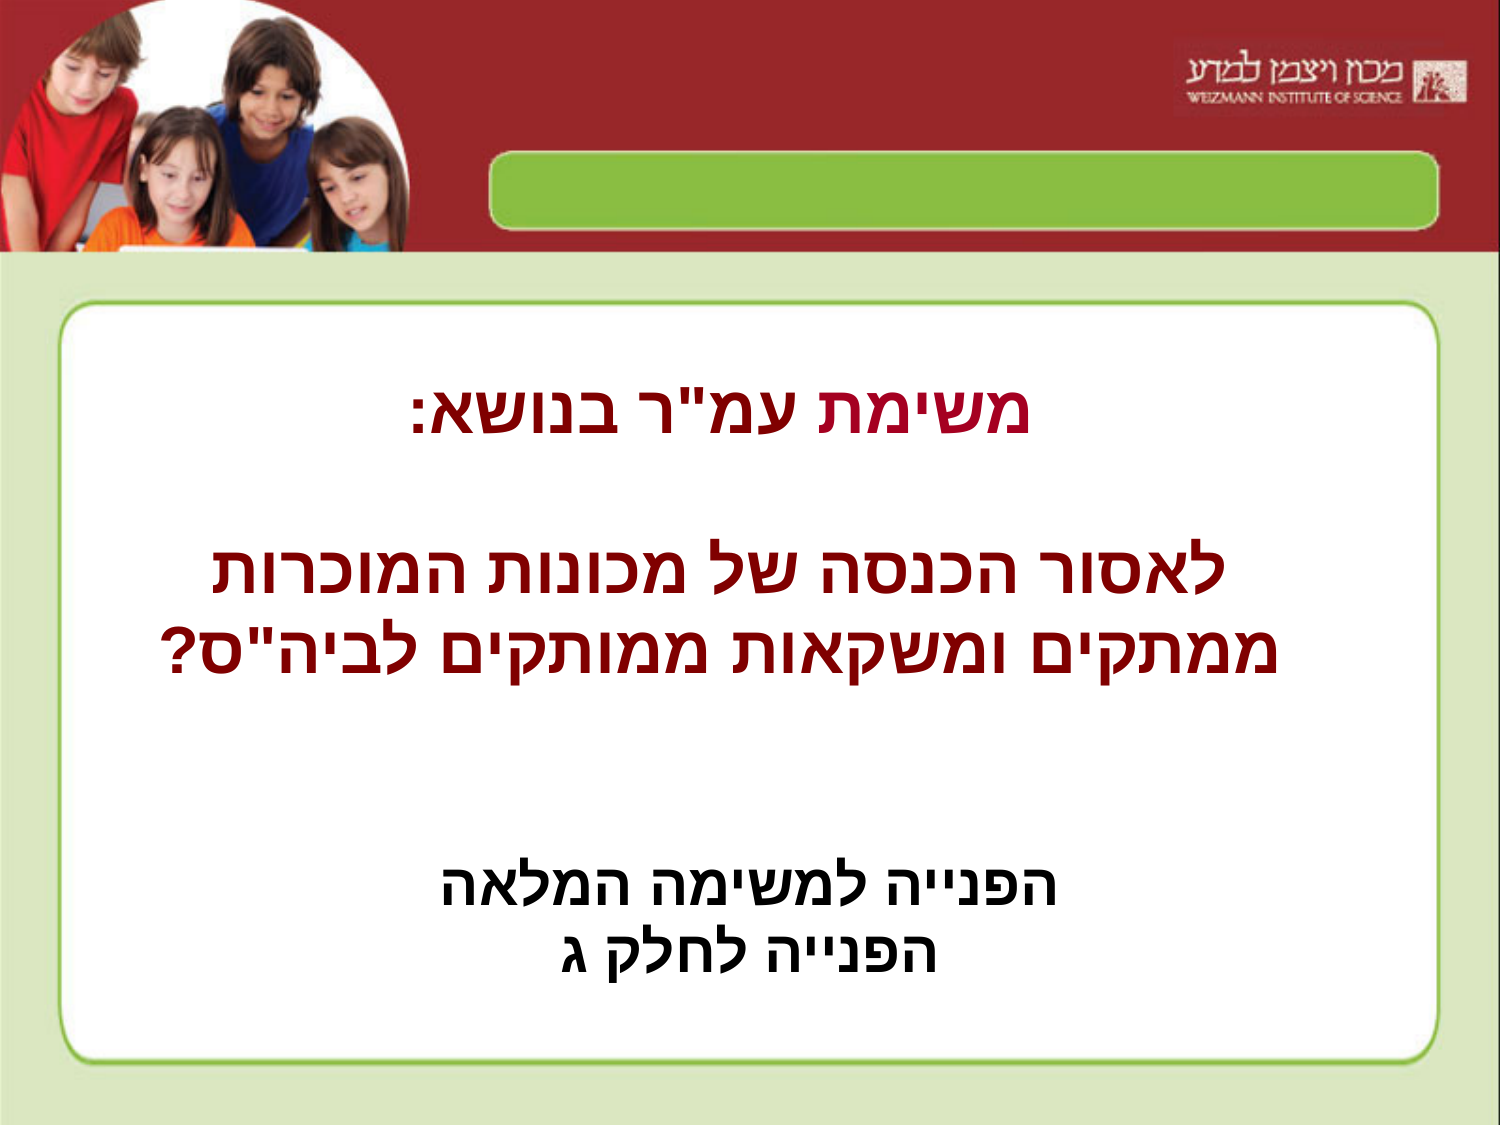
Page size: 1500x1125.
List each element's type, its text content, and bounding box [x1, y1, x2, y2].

picture [0, 0, 1500, 1125]
title משימת עמ"ר בנושא: לאסור הכנסה של מכונות המוכרות ממתקים ומשקאות ממותקים לביה"ס? [76, 326, 1365, 728]
subtitle הפנייה למשימה המלאה הפנייה לחלק ג [76, 771, 1424, 1059]
